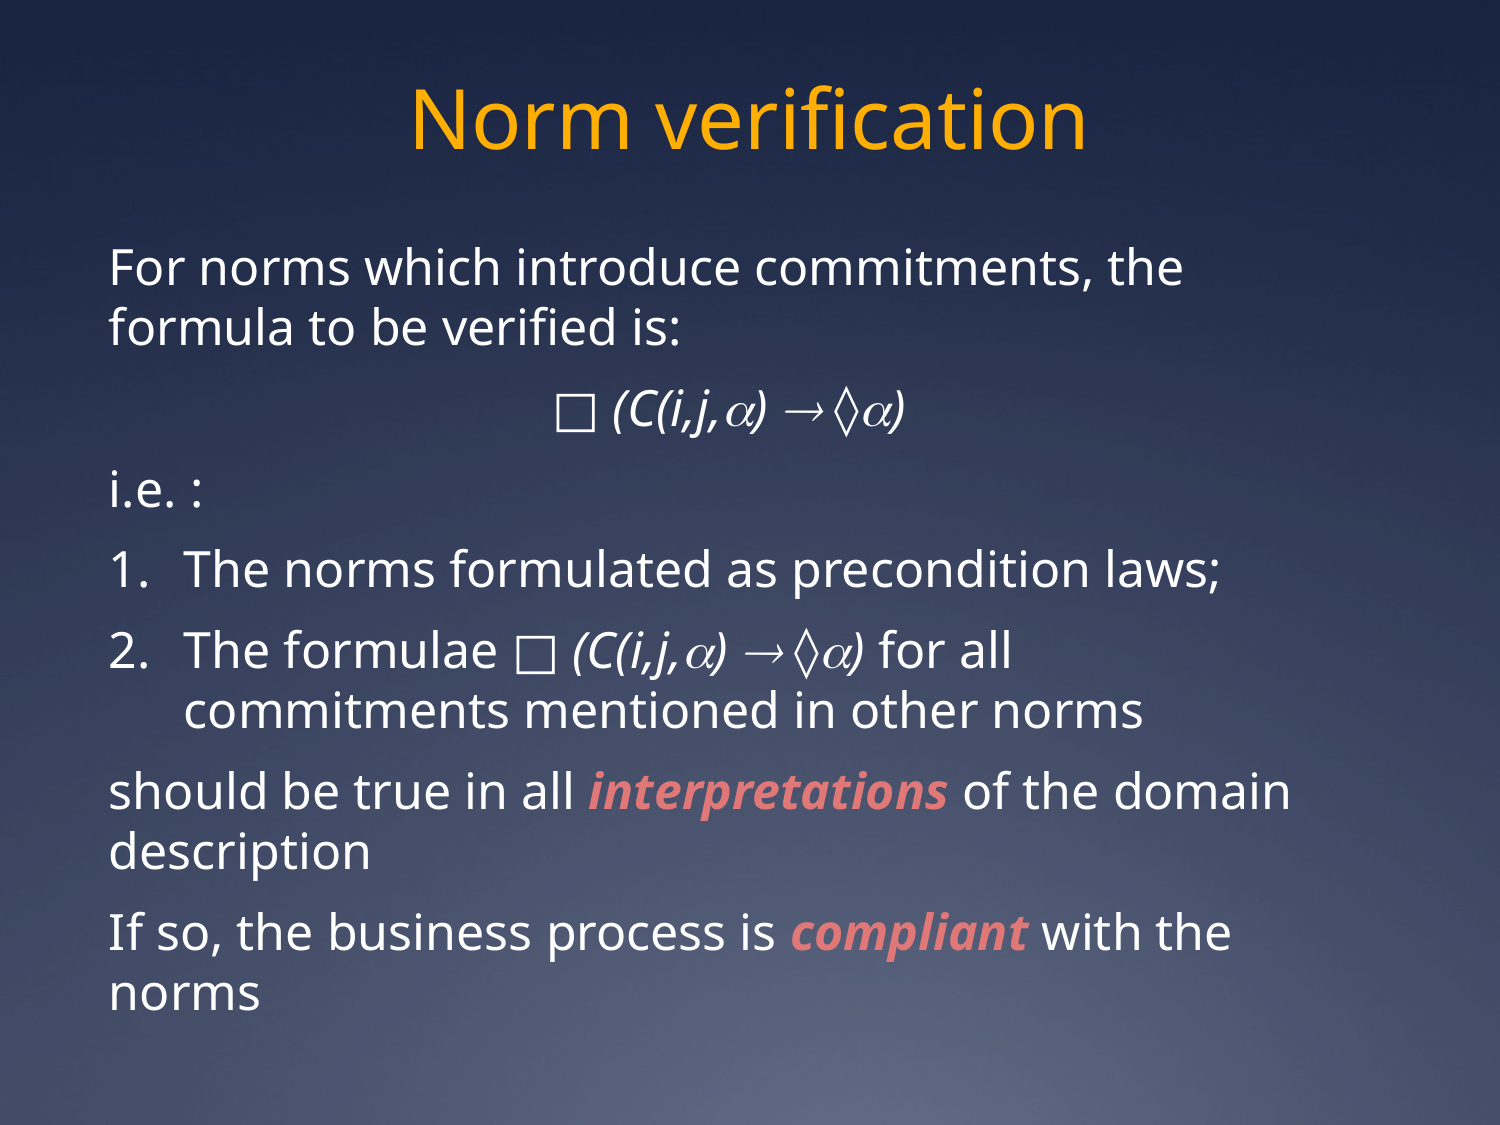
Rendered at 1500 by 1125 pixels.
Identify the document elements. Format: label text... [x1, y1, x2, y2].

text_box For norms which introduce commitments, the formula to be verified is: □ (C(i,j,a)  ◊a) i.e. : The norms formulated as precondition laws; The formulae □ (C(i,j,a)  ◊a) for all commitments mentioned in other norms should be true in all interpretations of the domain description If so, the business process is compliant with the norms [93, 227, 1365, 1028]
title Norm verification [100, 58, 1400, 188]
